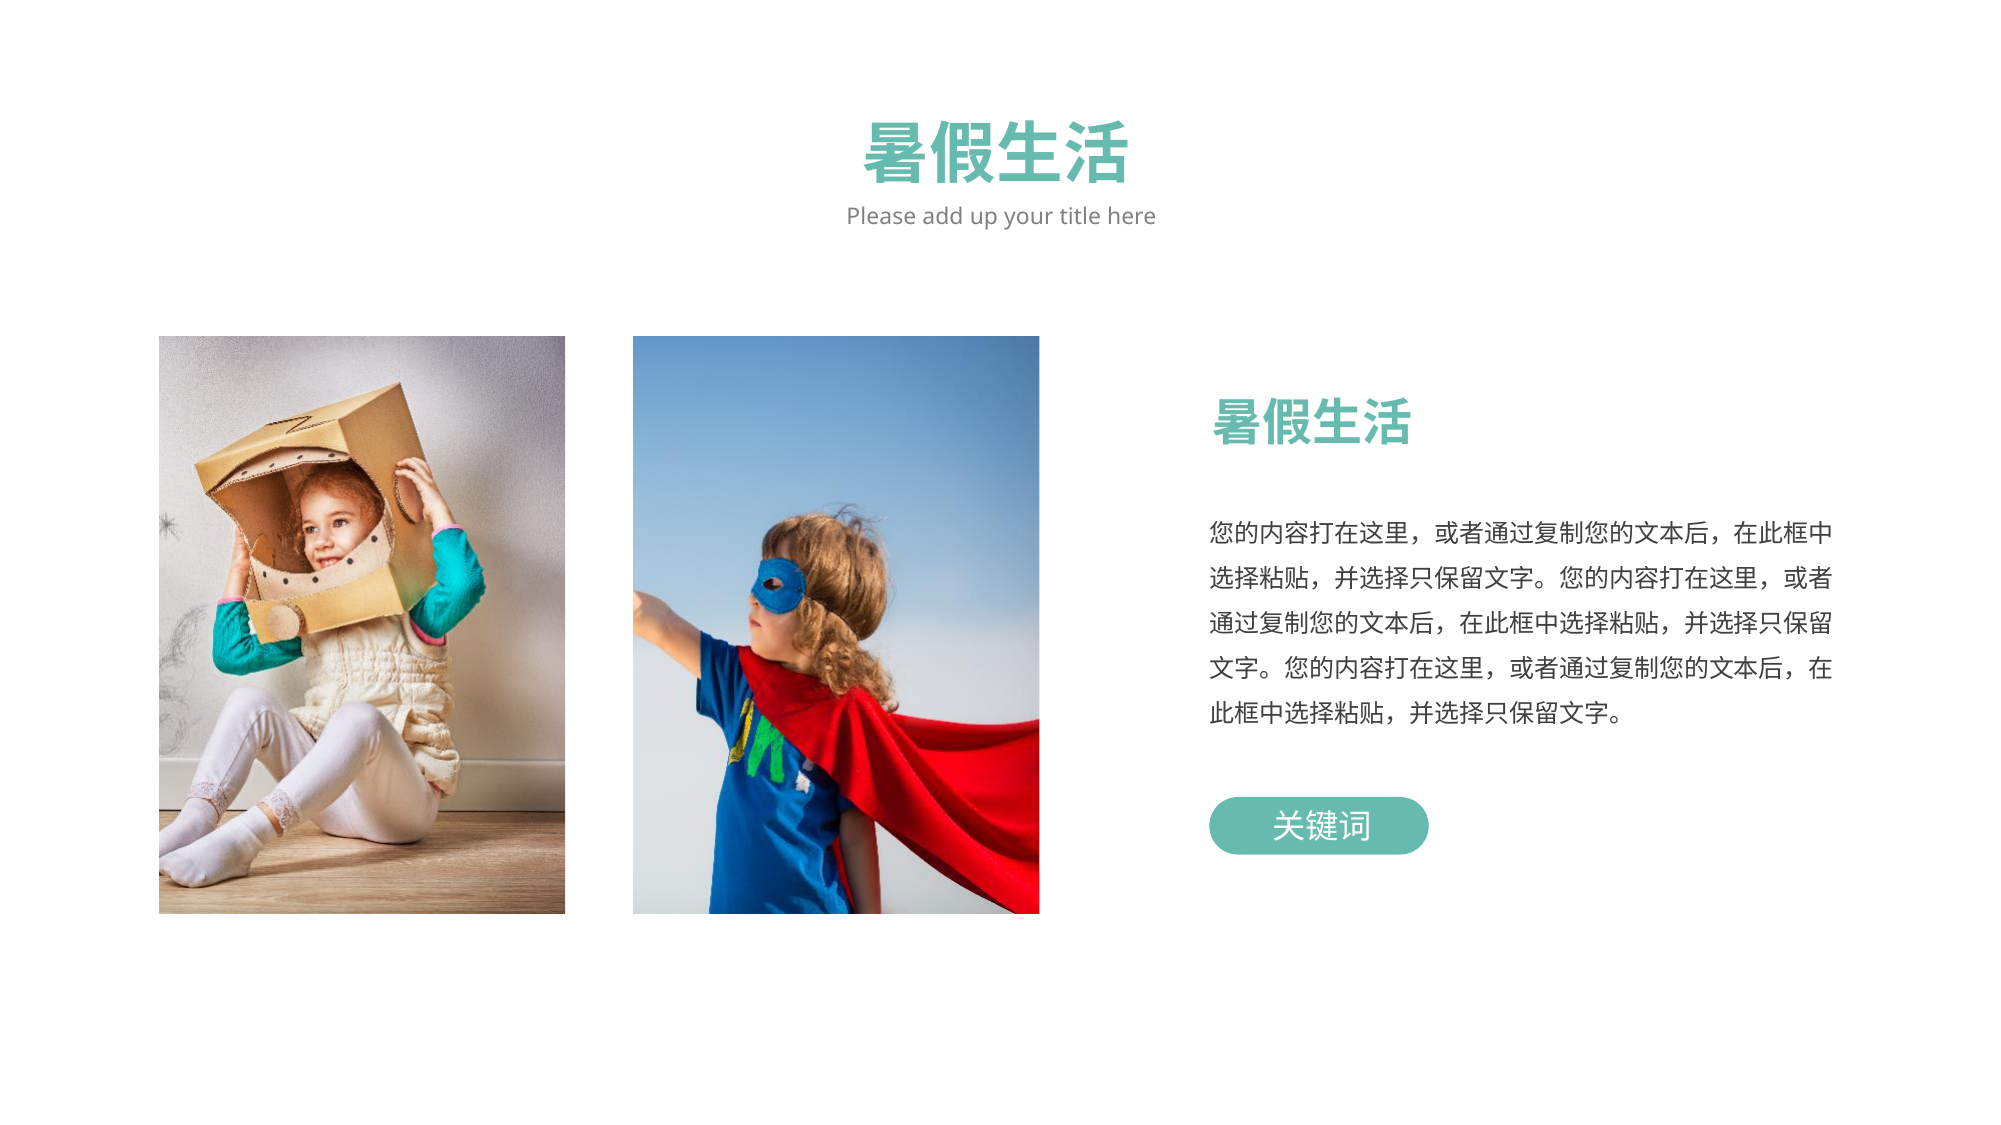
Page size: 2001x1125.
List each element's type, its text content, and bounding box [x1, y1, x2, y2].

text_box Please add up your title here [782, 188, 1221, 237]
text_box 暑假生活 [837, 103, 1156, 199]
text_box [158, 335, 566, 914]
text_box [1195, 382, 1846, 855]
text_box [632, 335, 1040, 914]
